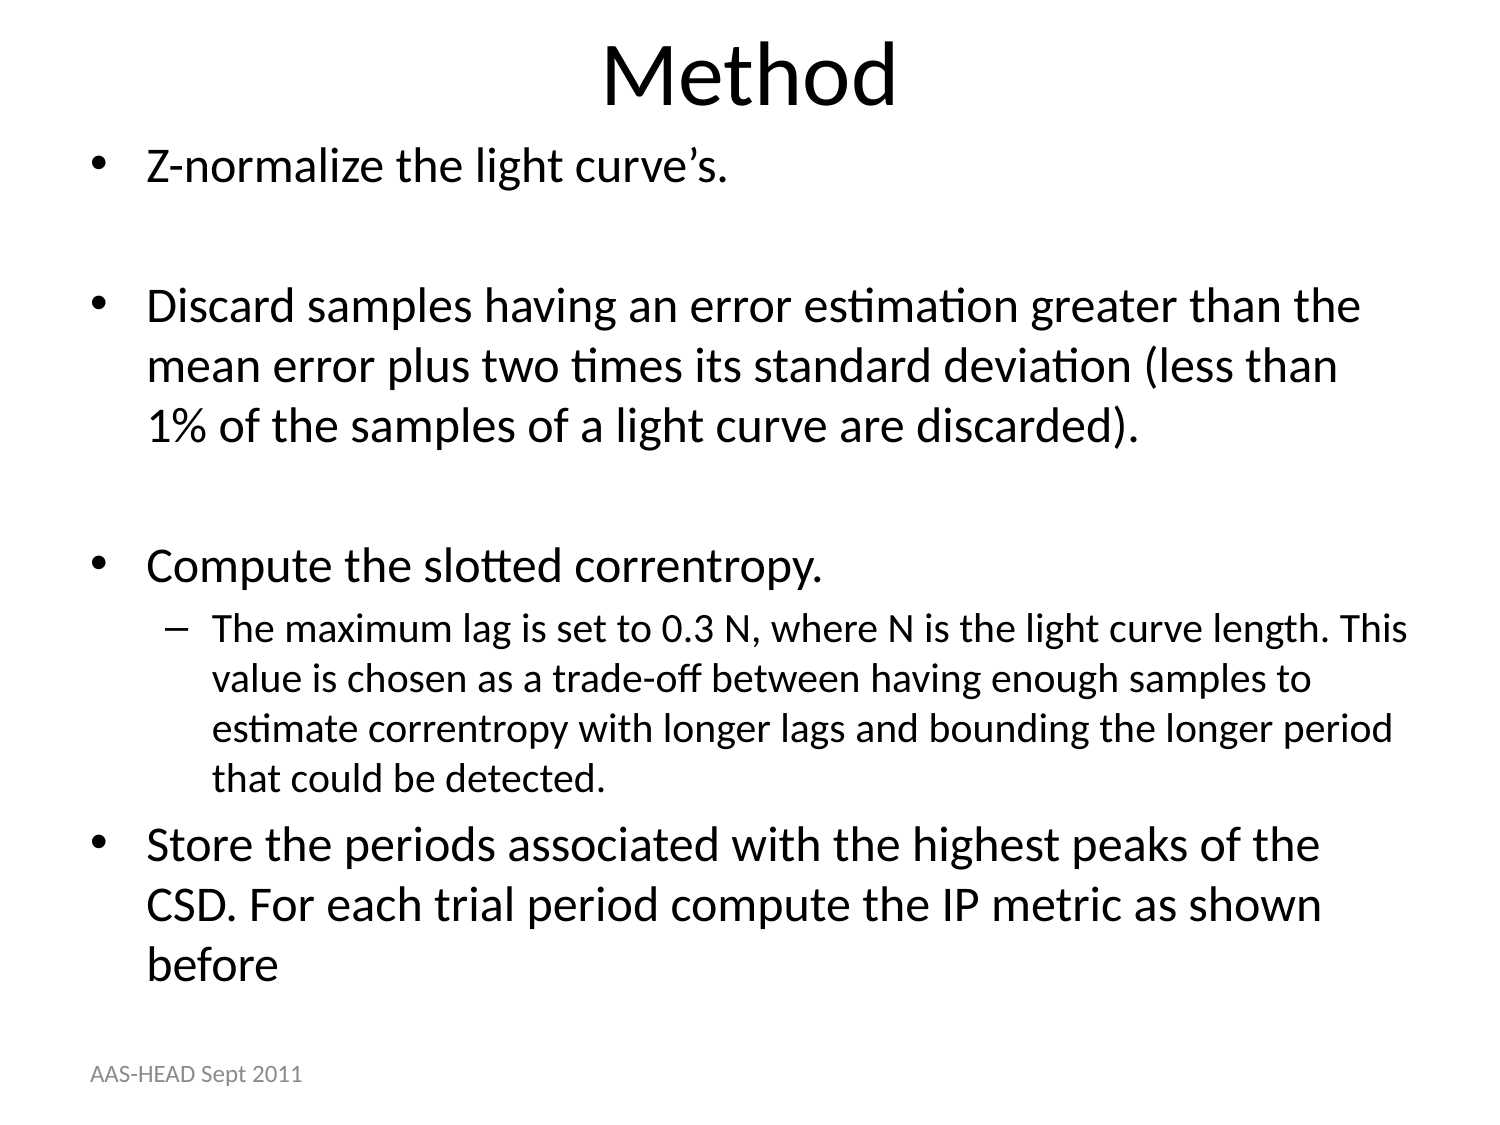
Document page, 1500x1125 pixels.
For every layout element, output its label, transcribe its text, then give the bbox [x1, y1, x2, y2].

title Method [75, 0, 1425, 125]
list Z-normalize the light curve’s. Discard samples having an error estimation greater than the mean error plus two times its standard deviation (less than 1% of the samples of a light curve are discarded). Compute the slotted correntropy. The maximum lag is set to 0.3 N, where N is the light curve length. This value is chosen as a trade-off between having enough samples to estimate correntropy with longer lags and bounding the longer period that could be detected. Store the periods associated with the highest peaks of the CSD. For each trial period compute the IP metric as shown before [75, 125, 1425, 1125]
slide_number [75, 1042, 425, 1103]
